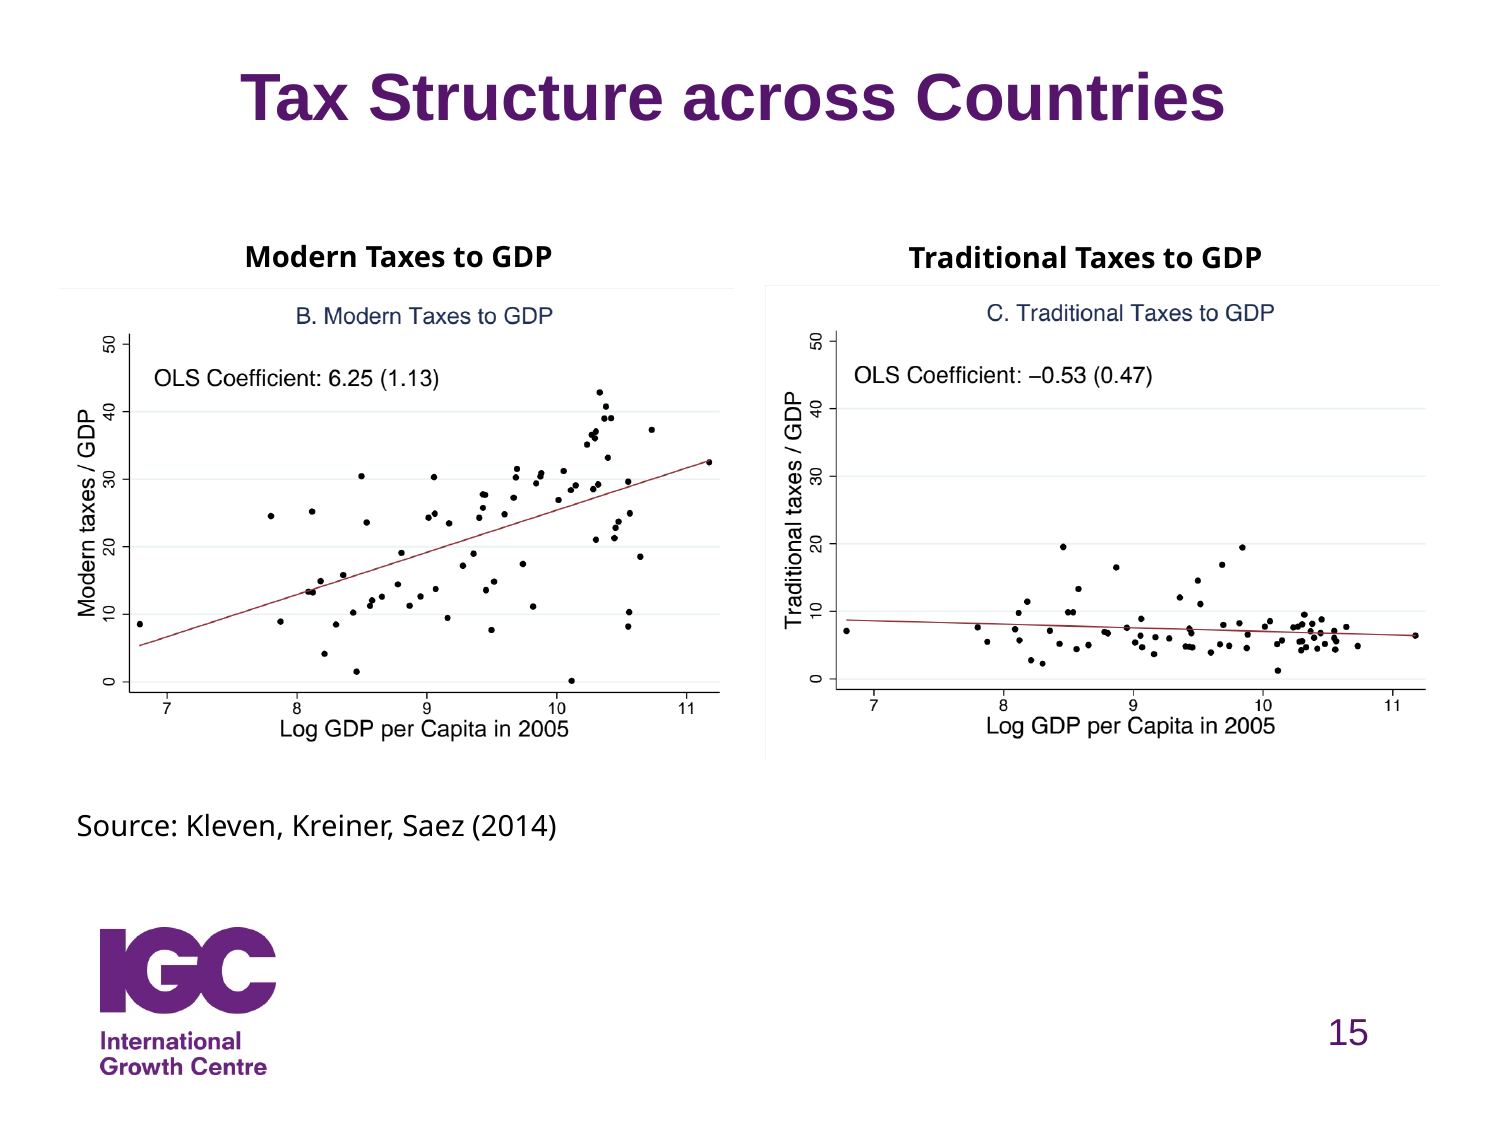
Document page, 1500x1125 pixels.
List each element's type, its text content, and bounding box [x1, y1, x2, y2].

text_box Source: Kleven, Kreiner, Saez (2014) [61, 799, 731, 850]
footer 15 [908, 1000, 1384, 1061]
text_box Traditional Taxes to GDP [893, 231, 1356, 282]
picture [100, 927, 276, 1075]
text_box Modern Taxes to GDP [229, 230, 613, 281]
picture [764, 285, 1441, 759]
picture [58, 287, 735, 762]
title Tax Structure across Countries [97, 0, 1371, 188]
